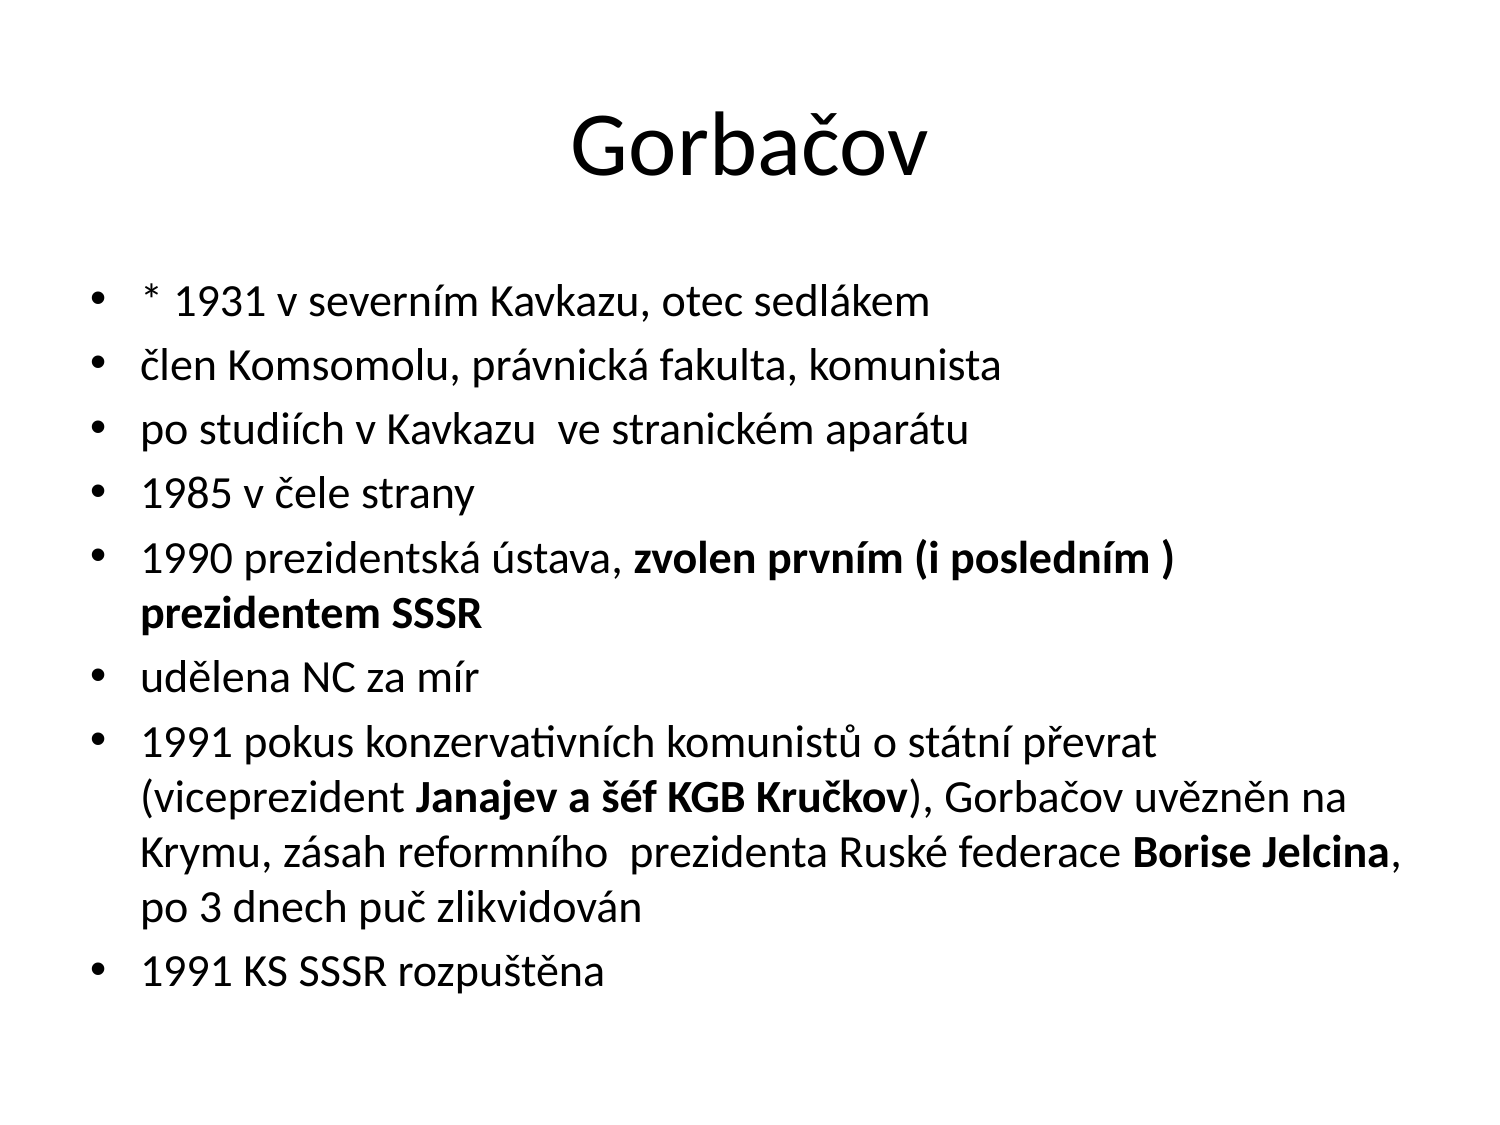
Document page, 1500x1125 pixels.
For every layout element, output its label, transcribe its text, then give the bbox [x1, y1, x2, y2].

list * 1931 v severním Kavkazu, otec sedlákem člen Komsomolu, právnická fakulta, komunista po studiích v Kavkazu ve stranickém aparátu 1985 v čele strany 1990 prezidentská ústava, zvolen prvním (i posledním ) prezidentem SSSR udělena NC za mír 1991 pokus konzervativních komunistů o státní převrat (viceprezident Janajev a šéf KGB Kručkov), Gorbačov uvězněn na Krymu, zásah reformního prezidenta Ruské federace Borise Jelcina, po 3 dnech puč zlikvidován 1991 KS SSSR rozpuštěna [75, 262, 1425, 1005]
title Gorbačov [75, 45, 1425, 233]
